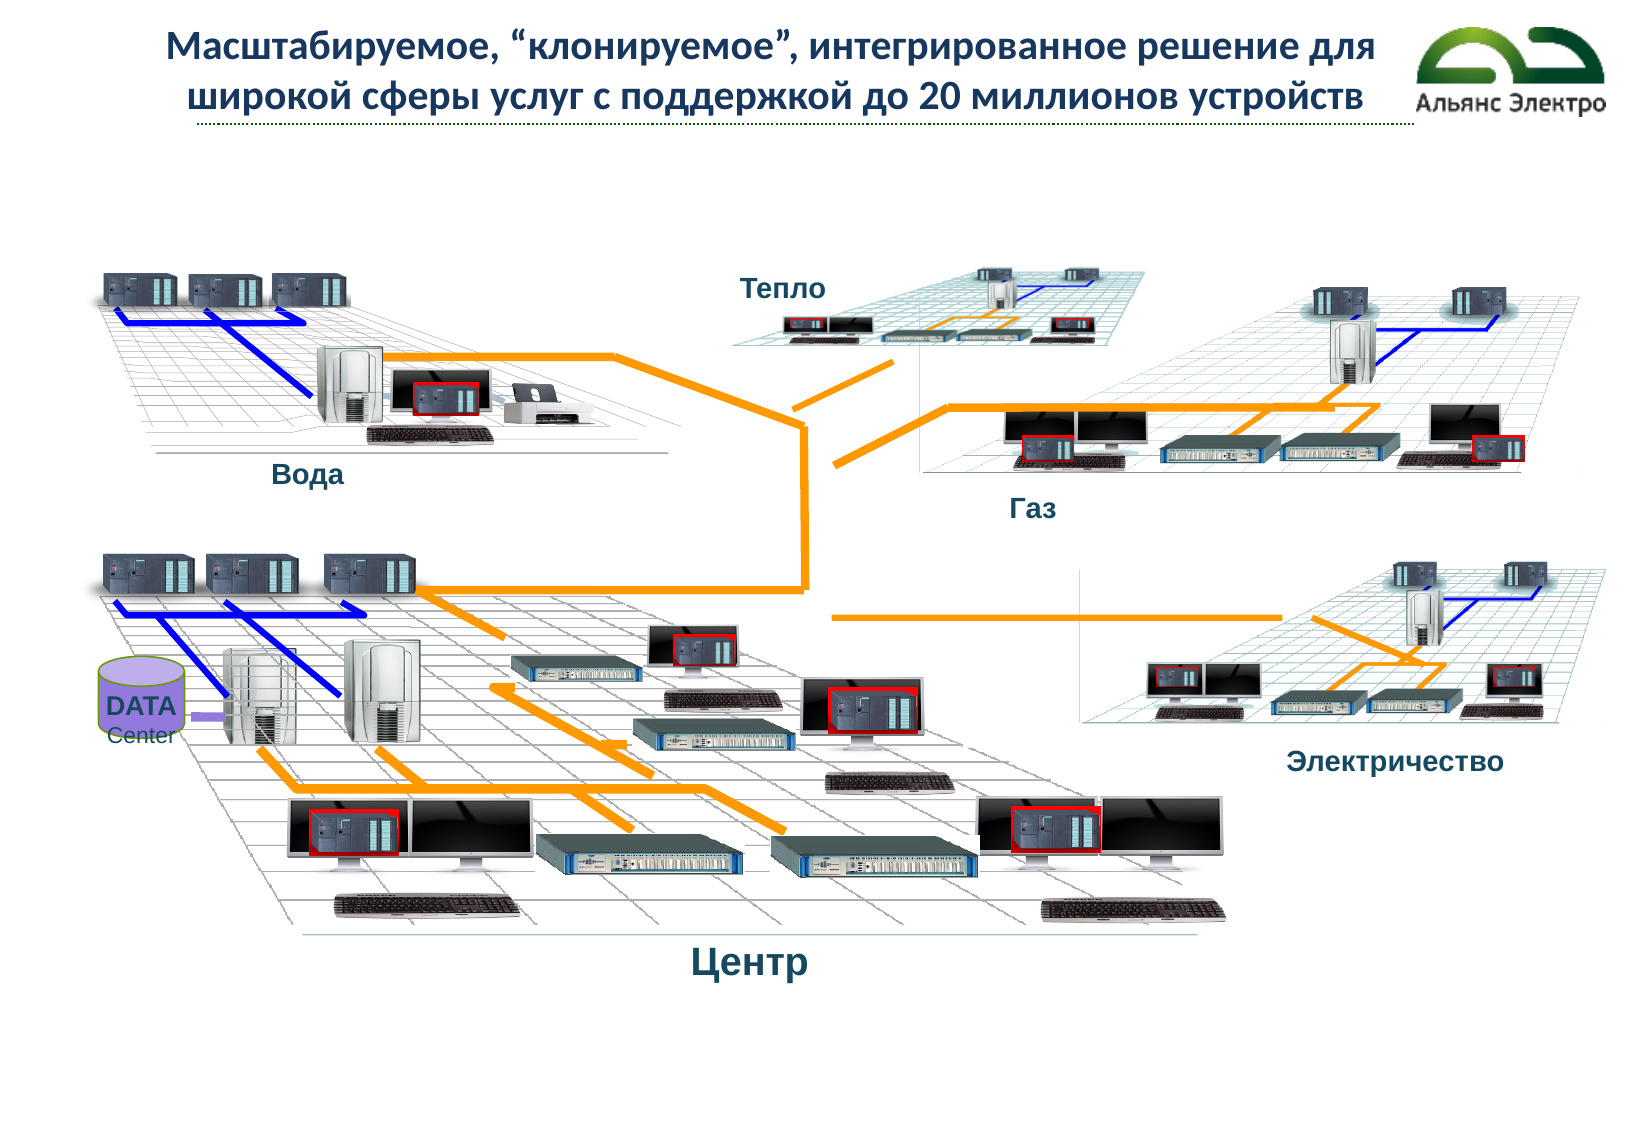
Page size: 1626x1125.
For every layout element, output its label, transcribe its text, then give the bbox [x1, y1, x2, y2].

text_box Масштабируемое, “клонируемое”, интегрированное решение для широкой сферы услуг с поддержкой до 20 миллионов устройств [44, 9, 1508, 126]
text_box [196, 26, 1607, 126]
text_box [67, 266, 1607, 976]
